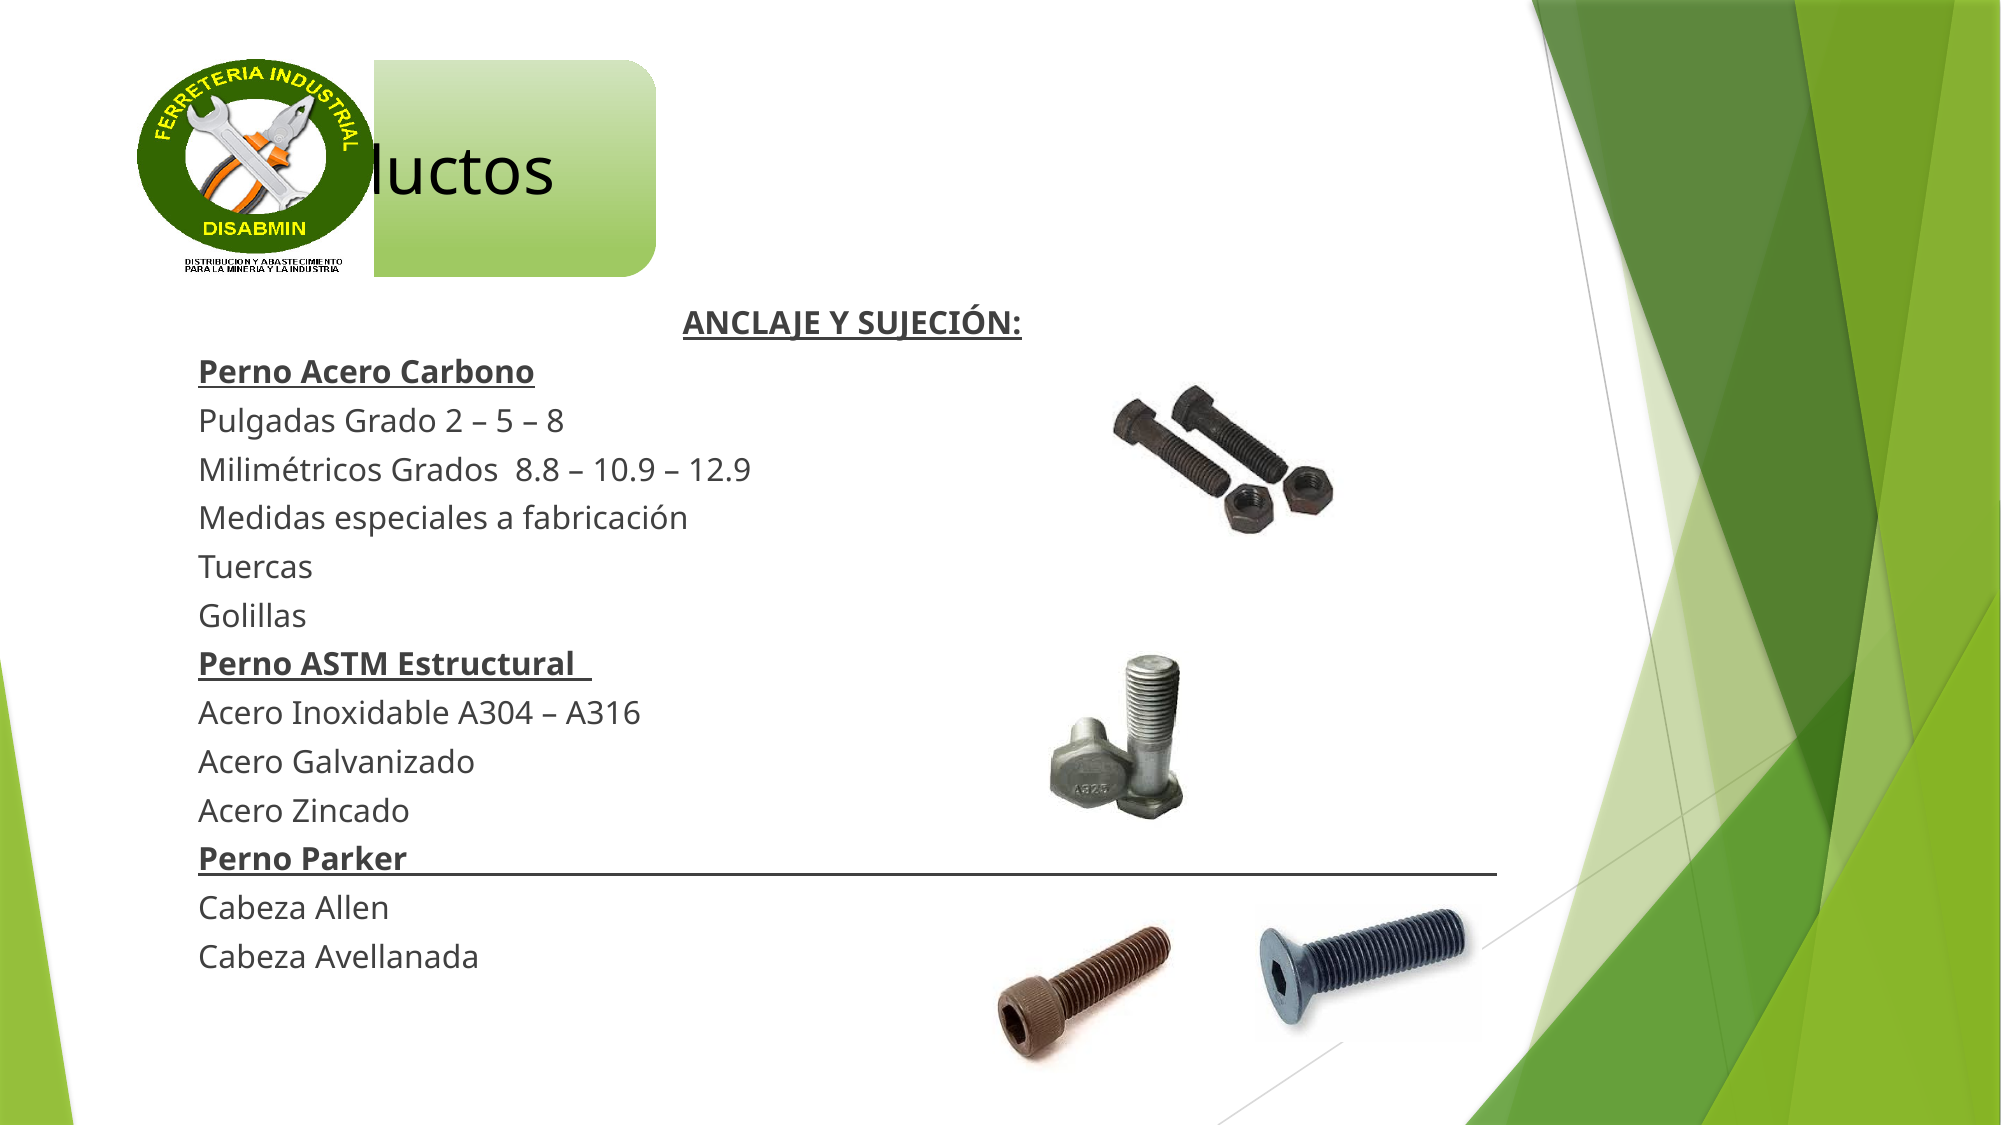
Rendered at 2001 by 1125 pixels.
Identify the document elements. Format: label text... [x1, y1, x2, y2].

picture [1254, 904, 1483, 1042]
picture [136, 59, 375, 278]
picture [995, 635, 1244, 844]
picture [959, 882, 1207, 1094]
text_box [375, 59, 1579, 278]
picture [1073, 343, 1363, 558]
list ANCLAJE Y SUJECIÓN: Perno Acero Carbono Pulgadas Grado 2 – 5 – 8 Milimétricos Grados 8.8 – 10.9 – 12.9 Medidas especiales a fabricación Tuercas Golillas Perno ASTM Estructural Acero Inoxidable A304 – A316 Acero Galvanizado Acero Zincado Perno Parker Cabeza Allen Cabeza Avellanada [111, 277, 1522, 1125]
